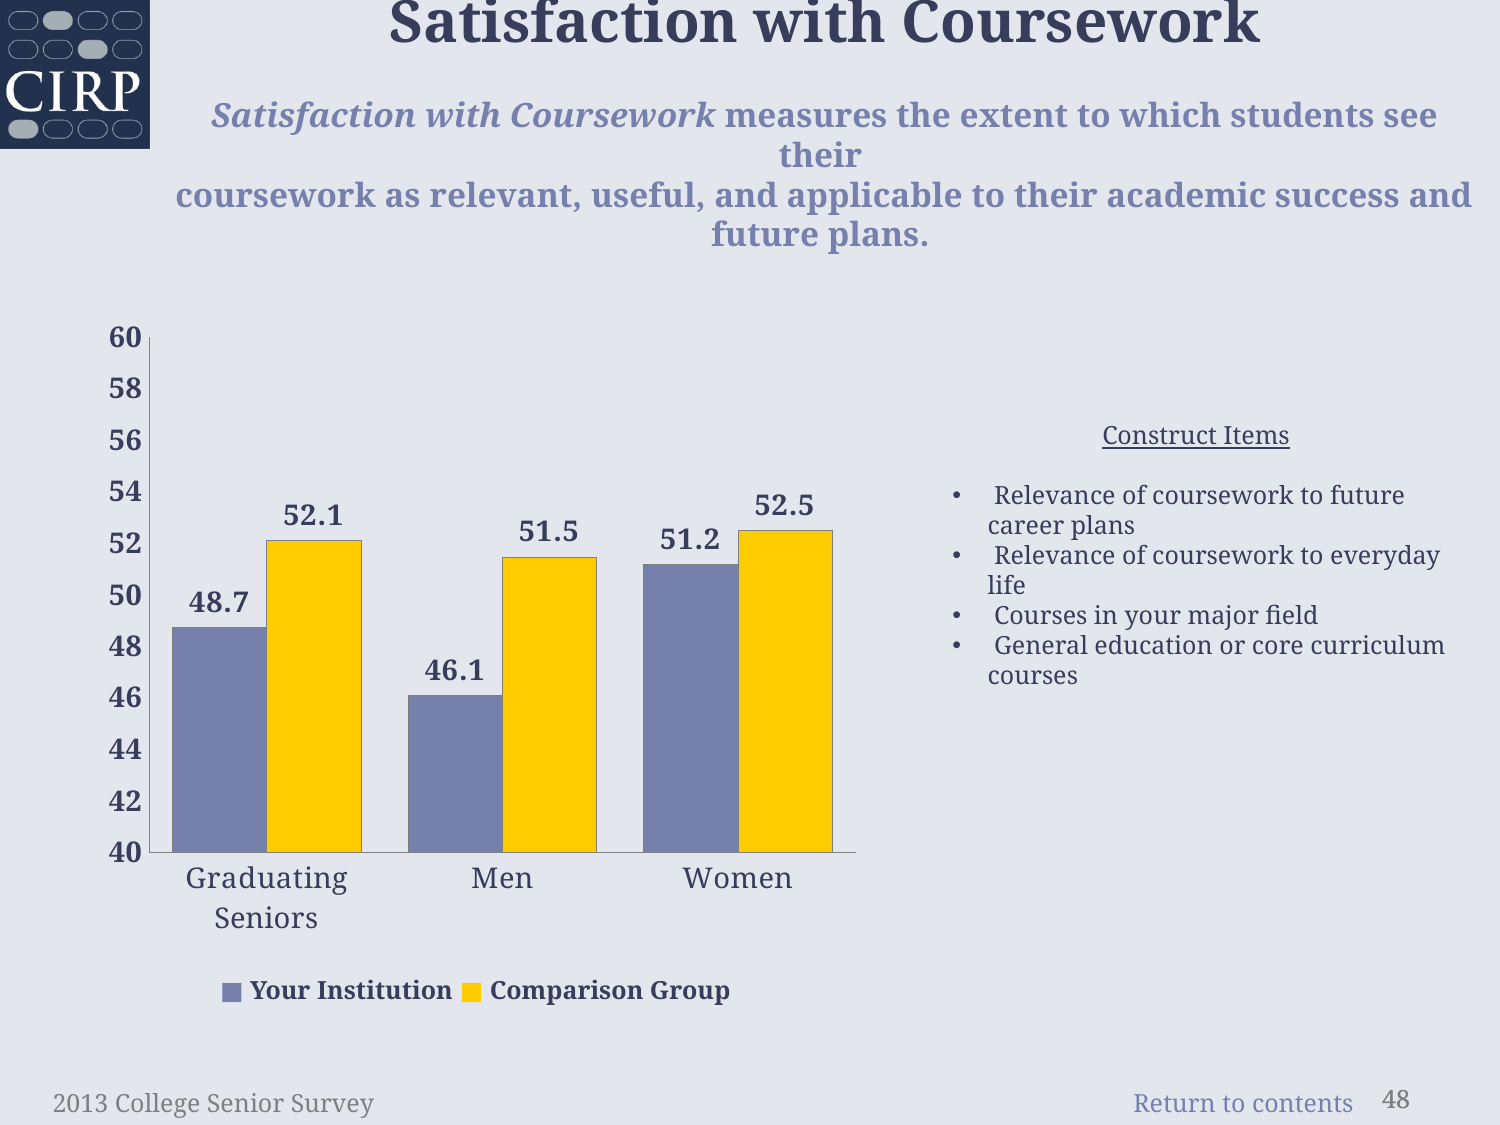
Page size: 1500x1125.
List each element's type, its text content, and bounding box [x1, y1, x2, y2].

text_box Construct Items Relevance of coursework to future career plans Relevance of coursework to everyday life Courses in your major field General education or core curriculum courses [991, 412, 1463, 697]
footer 2013 College Senior Survey [37, 1049, 513, 1125]
picture [0, 0, 150, 149]
chart [0, 262, 988, 938]
text_box ■ Your Institution ■ Comparison Group [205, 967, 746, 1012]
title Satisfaction with Coursework Satisfaction with Coursework measures the extent to which students see their coursework as relevant, useful, and applicable to their academic success and future plans. [149, 24, 1500, 213]
slide_number 48 [1349, 1049, 1426, 1125]
